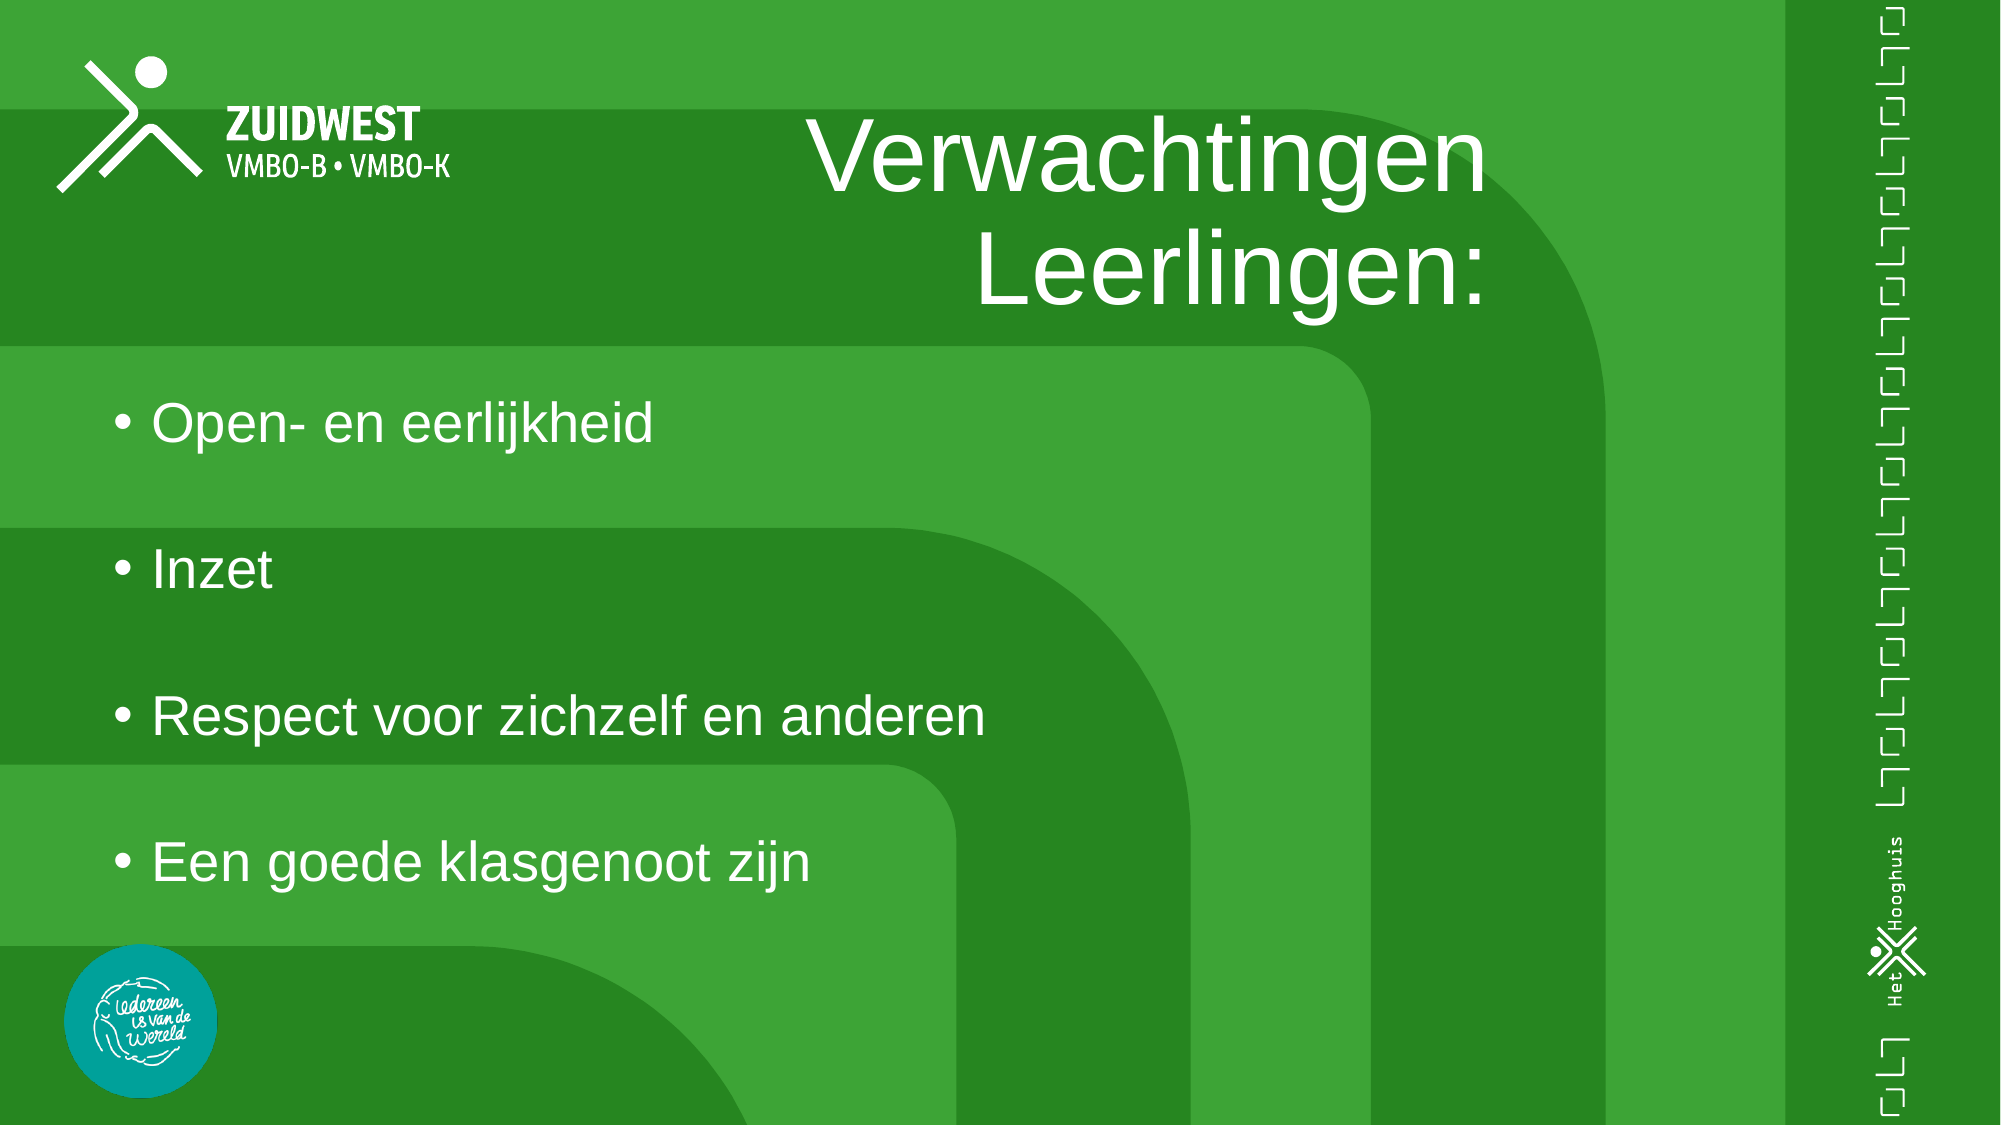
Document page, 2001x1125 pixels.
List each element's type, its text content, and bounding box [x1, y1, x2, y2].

title Verwachtingen Leerlingen: [759, 0, 1505, 233]
picture [62, 942, 220, 1100]
subtitle Open- en eerlijkheid Inzet Respect voor zichzelf en anderen Een goede klasgenoot zijn [98, 233, 1955, 980]
